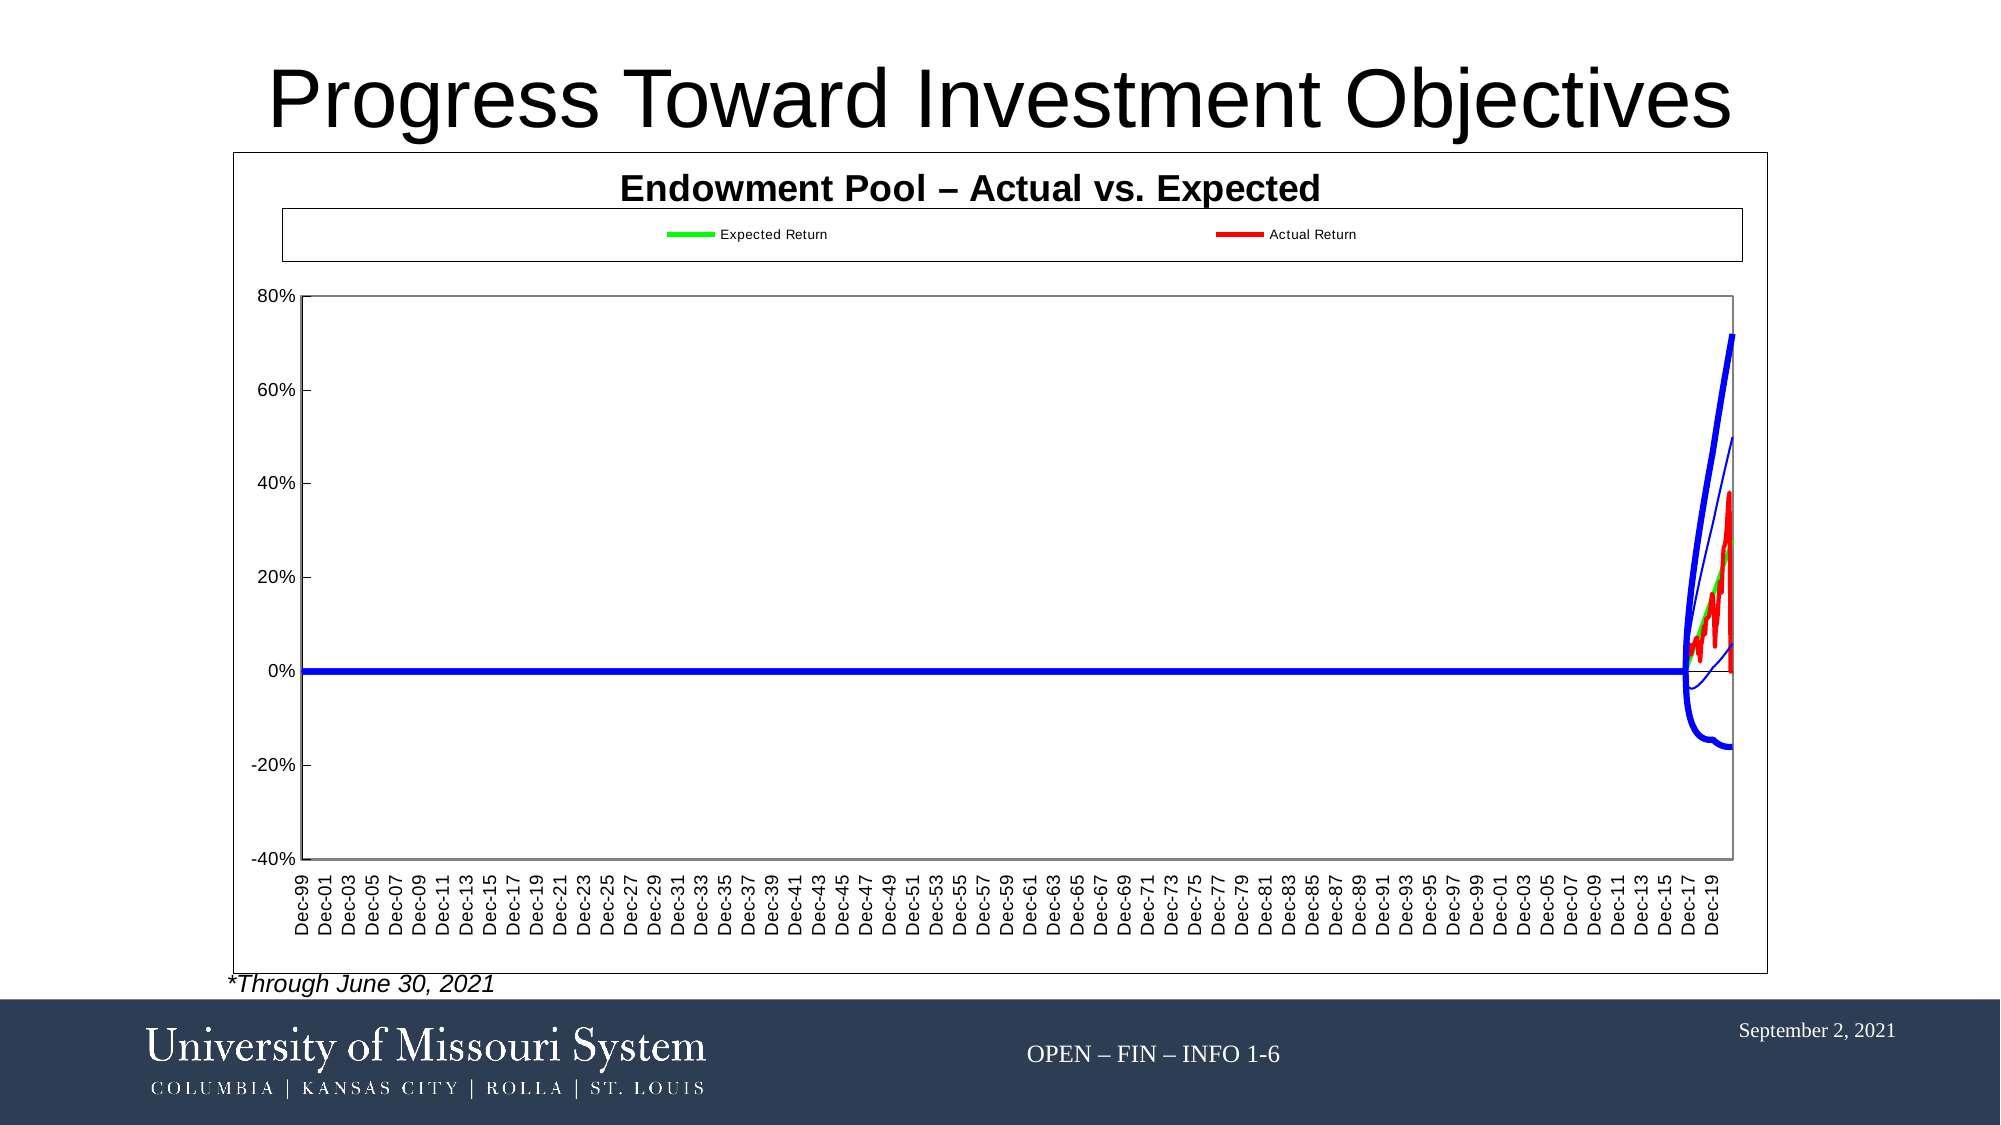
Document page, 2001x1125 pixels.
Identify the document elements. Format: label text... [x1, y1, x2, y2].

chart [232, 151, 1768, 974]
picture [143, 1024, 707, 1100]
text_box Progress Toward Investment Objectives [2, 0, 2000, 188]
text_box *Through June 30, 2021 [211, 960, 1147, 1006]
